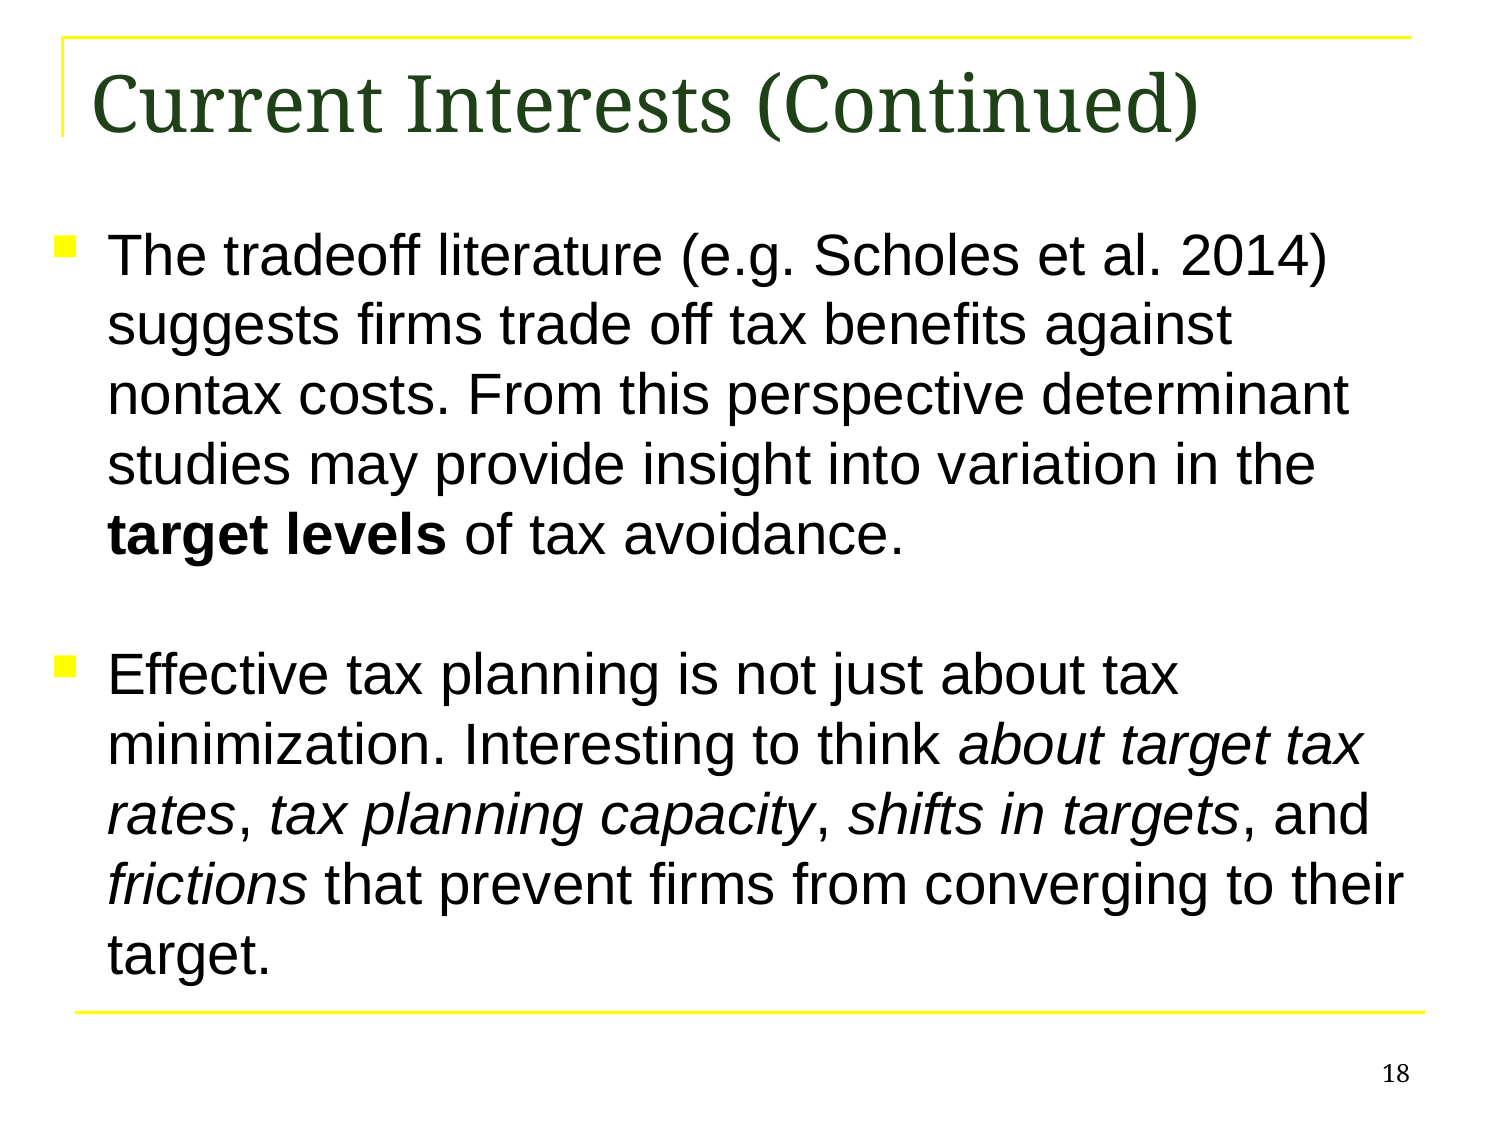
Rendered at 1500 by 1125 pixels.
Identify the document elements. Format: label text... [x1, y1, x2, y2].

title Current Interests (Continued) [74, 45, 1426, 138]
slide_number 18 [1074, 1023, 1426, 1100]
list The tradeoff literature (e.g. Scholes et al. 2014) suggests firms trade off tax benefits against nontax costs. From this perspective determinant studies may provide insight into variation in the target levels of tax avoidance. Effective tax planning is not just about tax minimization. Interesting to think about target tax rates, tax planning capacity, shifts in targets, and frictions that prevent firms from converging to their target. [35, 138, 1428, 956]
